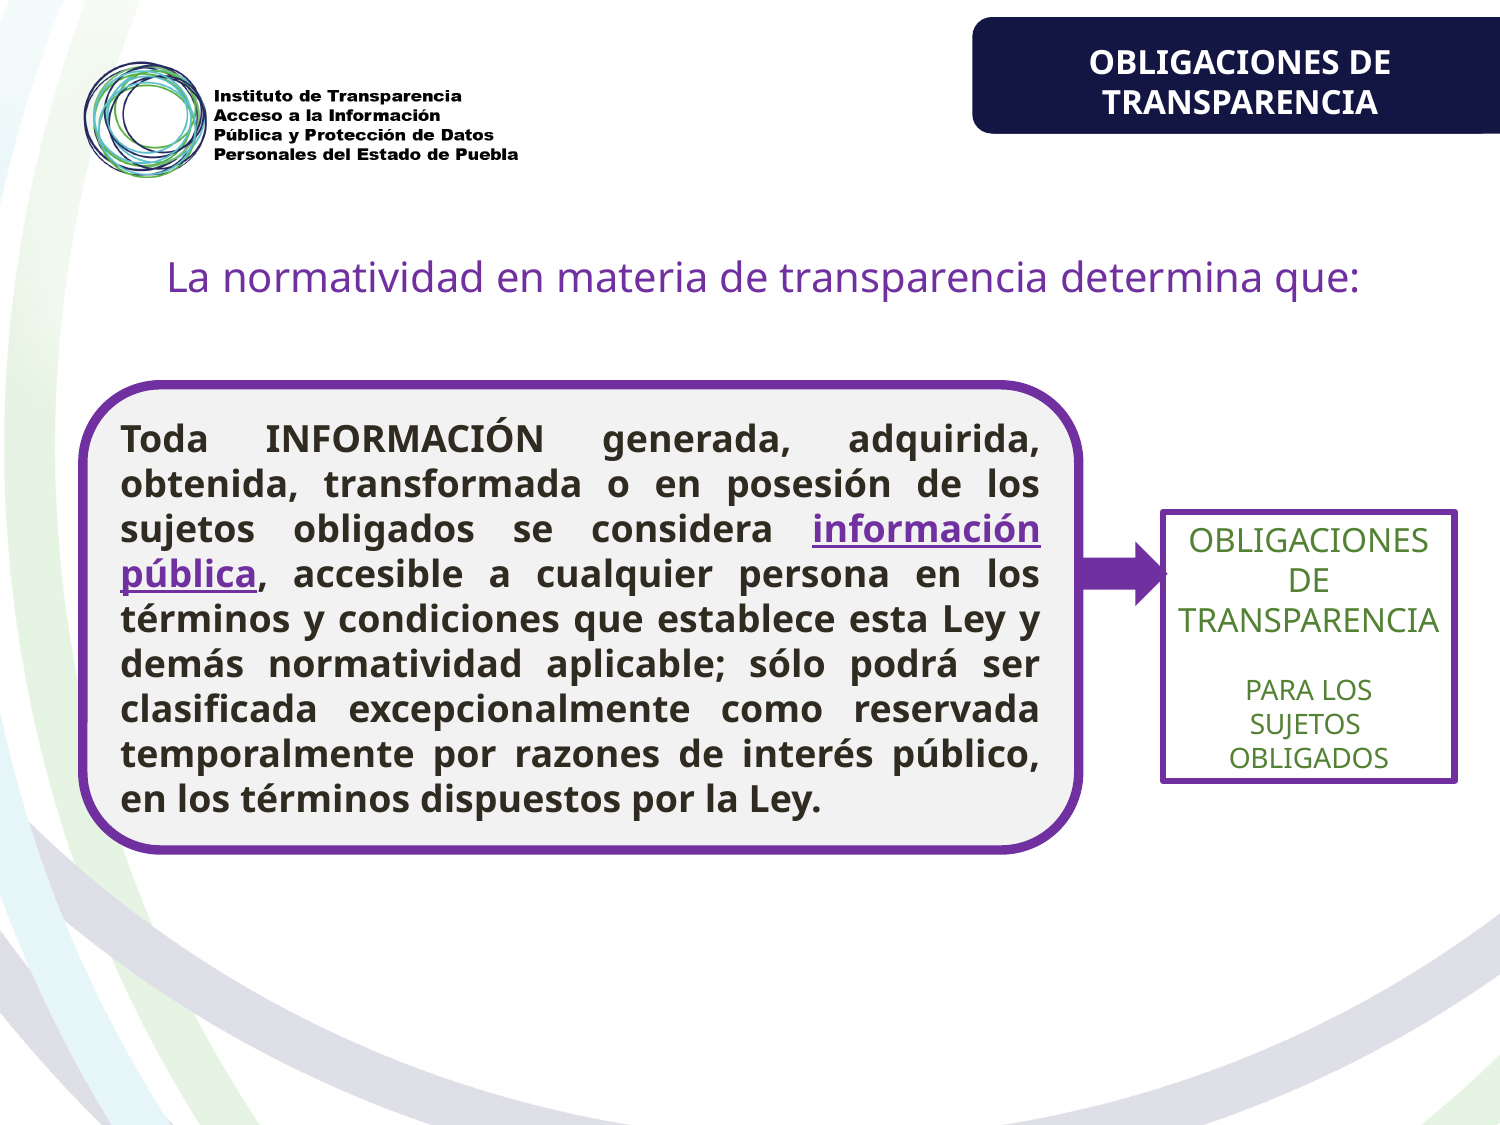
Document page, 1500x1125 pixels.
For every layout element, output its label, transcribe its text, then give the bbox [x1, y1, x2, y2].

text_box La normatividad en materia de transparencia determina que: [151, 243, 1377, 309]
text_box [1077, 541, 1163, 606]
picture [0, 0, 1500, 1125]
text_box OBLIGACIONES DE TRANSPARENCIA PARA LOS SUJETOS OBLIGADOS [1163, 511, 1455, 782]
text_box Toda INFORMACIÓN generada, adquirida, obtenida, transformada o en posesión de los sujetos obligados se considera información pública, accesible a cualquier persona en los términos y condiciones que establece esta Ley y demás normatividad aplicable; sólo podrá ser clasificada excepcionalmente como reservada temporalmente por razones de interés público, en los términos dispuestos por la Ley. [81, 383, 1080, 852]
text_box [972, 17, 1500, 134]
